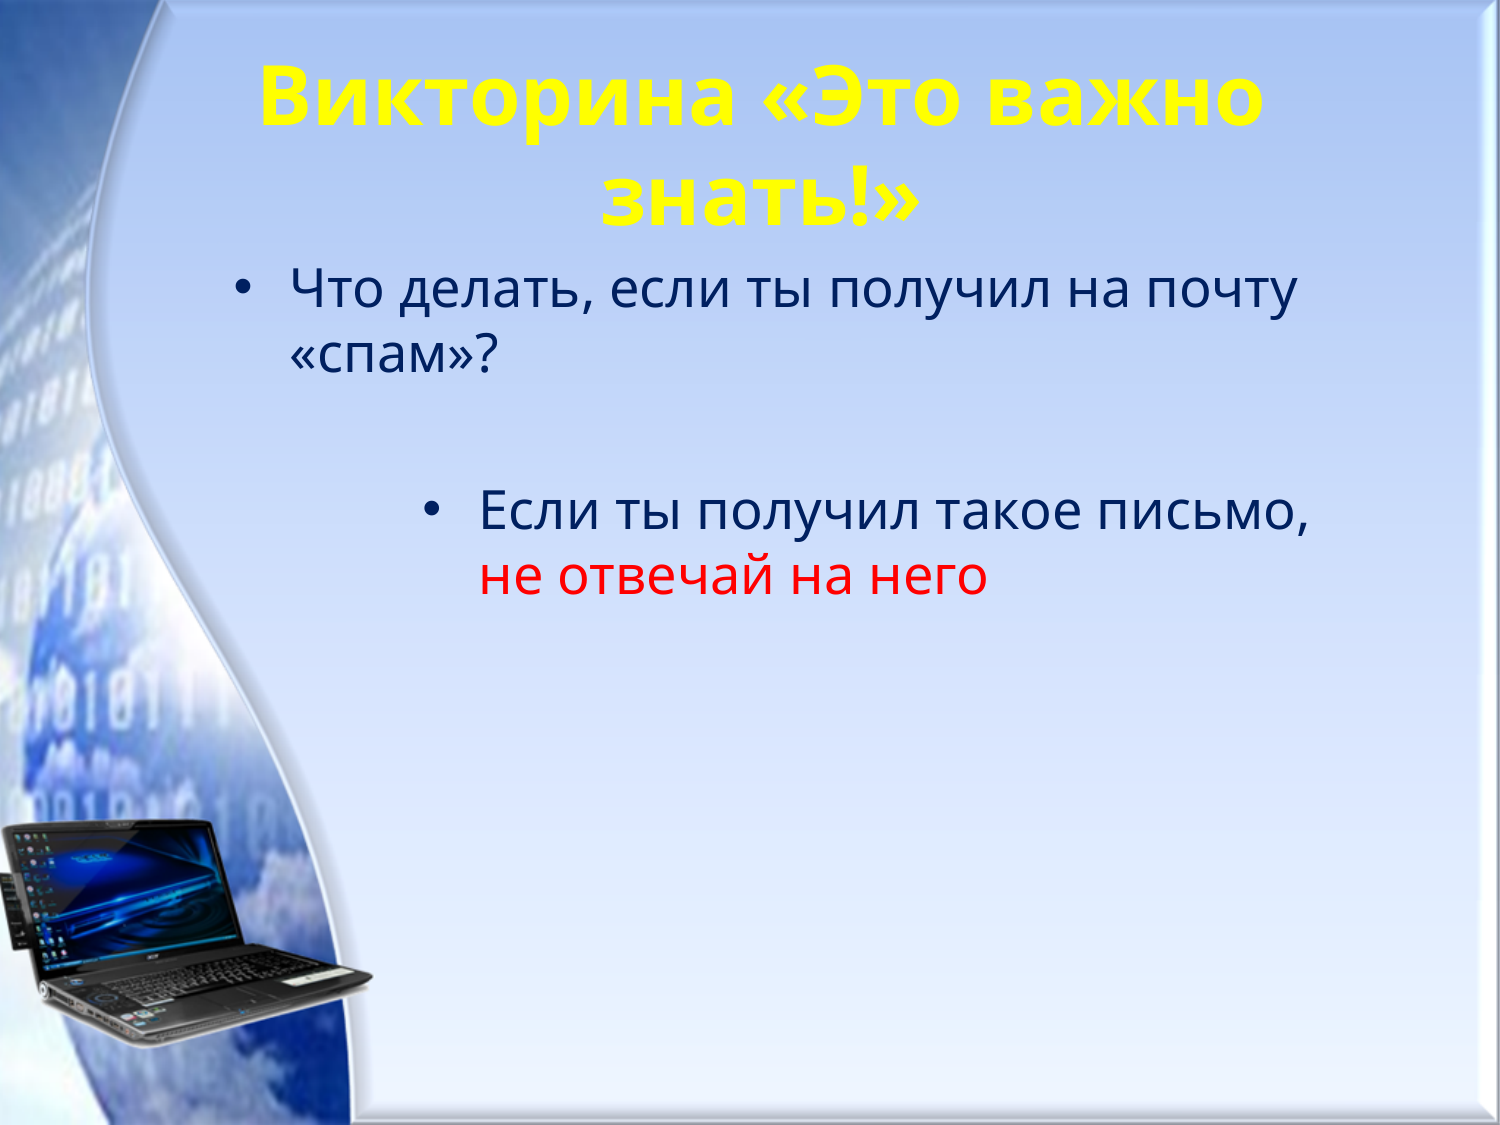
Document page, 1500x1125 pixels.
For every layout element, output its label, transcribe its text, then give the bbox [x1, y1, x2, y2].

list Что делать, если ты получил на почту «спам»? [218, 246, 1465, 433]
picture [0, 0, 1500, 1125]
title Викторина «Это важно знать!» [76, 66, 1447, 219]
text_box Если ты получил такое письмо, не отвечай на него [407, 468, 1465, 906]
